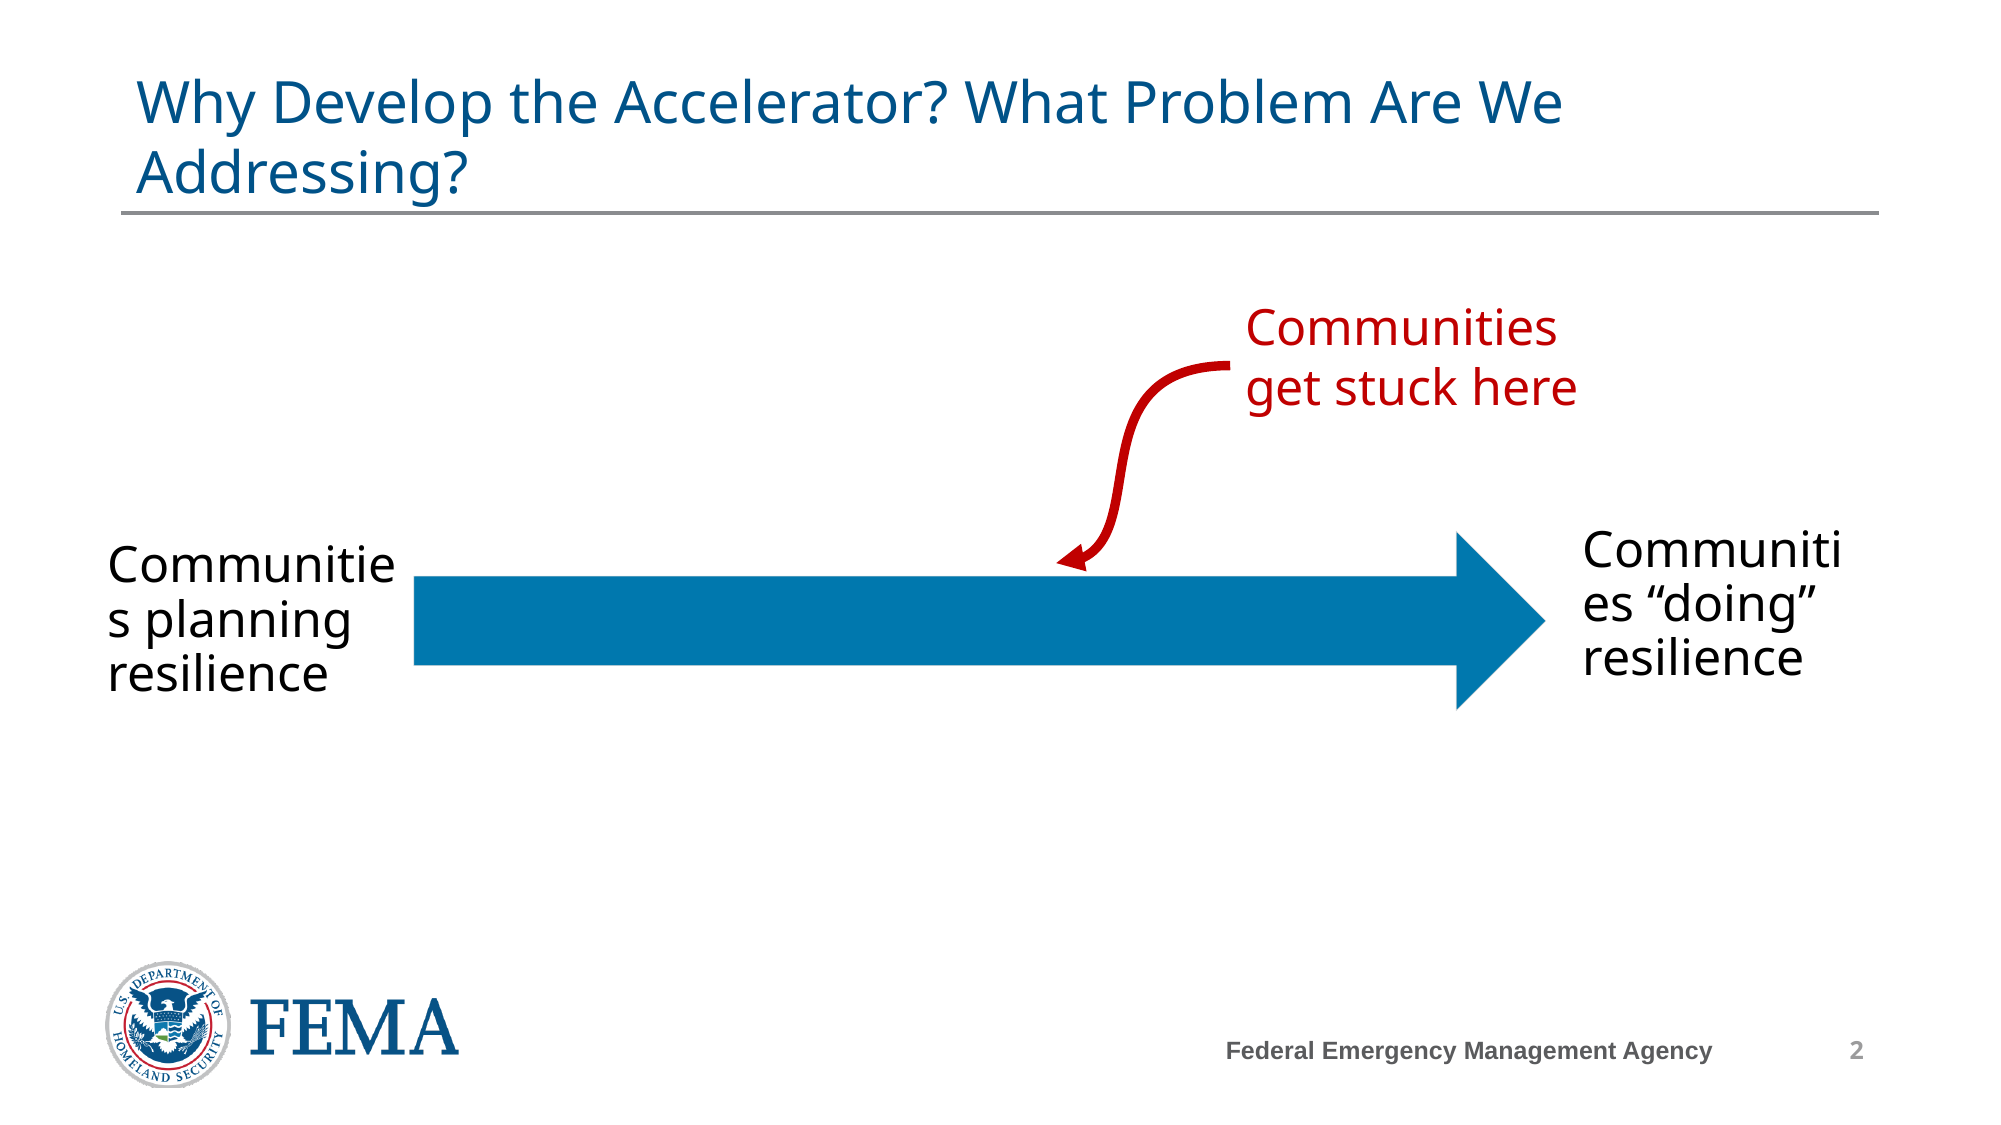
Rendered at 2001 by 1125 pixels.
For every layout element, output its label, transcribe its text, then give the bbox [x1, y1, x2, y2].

text_box [413, 531, 1546, 711]
title Why Develop the Accelerator? What Problem Are We Addressing? [121, 74, 1879, 197]
text_box Communities “doing” resilience [1567, 515, 1879, 727]
slide_number 2 [1728, 1012, 1879, 1073]
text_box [1055, 365, 1231, 564]
text_box Communities planning resilience [92, 531, 422, 774]
text_box Communities get stuck here [1230, 288, 1642, 443]
